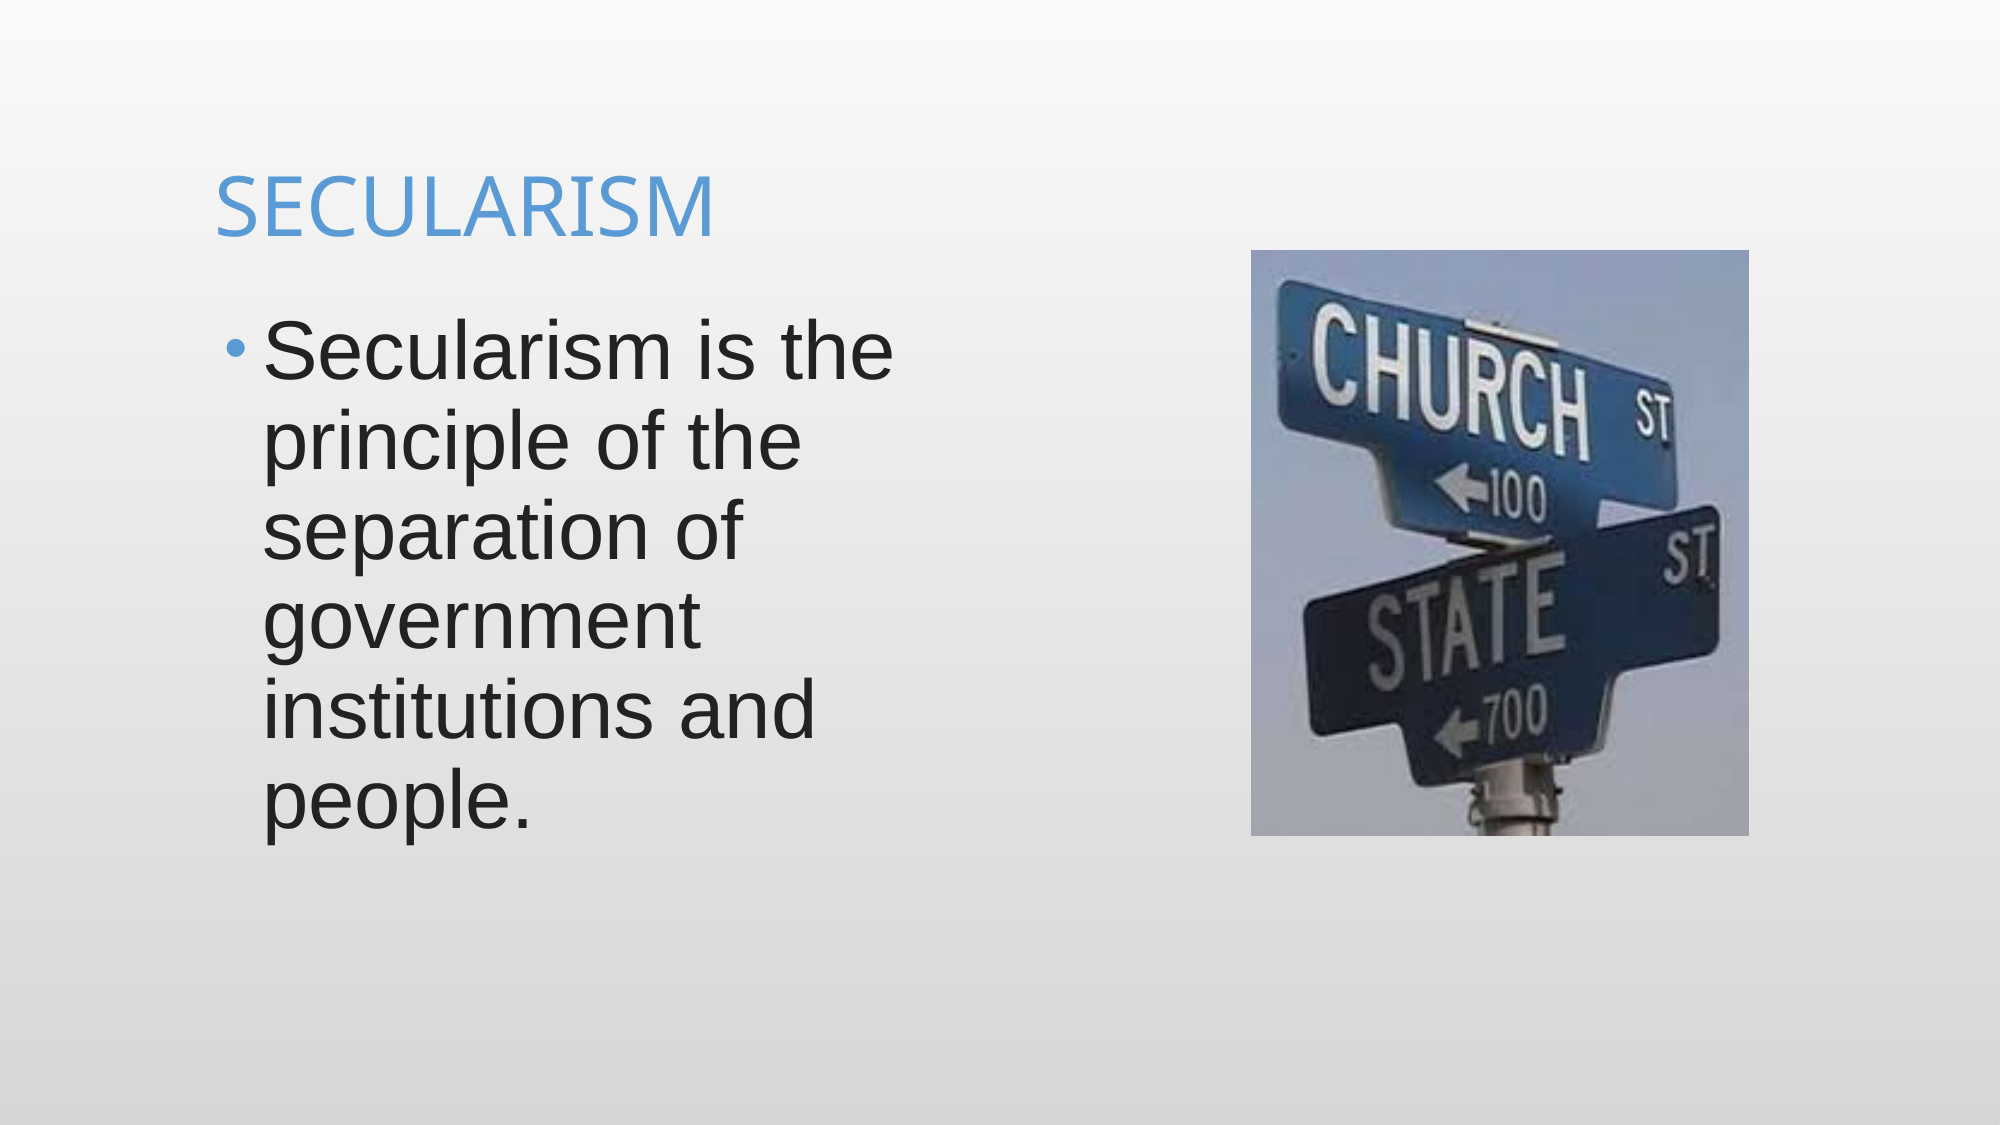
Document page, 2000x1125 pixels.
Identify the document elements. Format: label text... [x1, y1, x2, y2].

list Secularism is the principle of the separation of government institutions and people. [202, 299, 975, 1013]
title SECULARISM [199, 45, 1800, 263]
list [1251, 250, 1749, 837]
